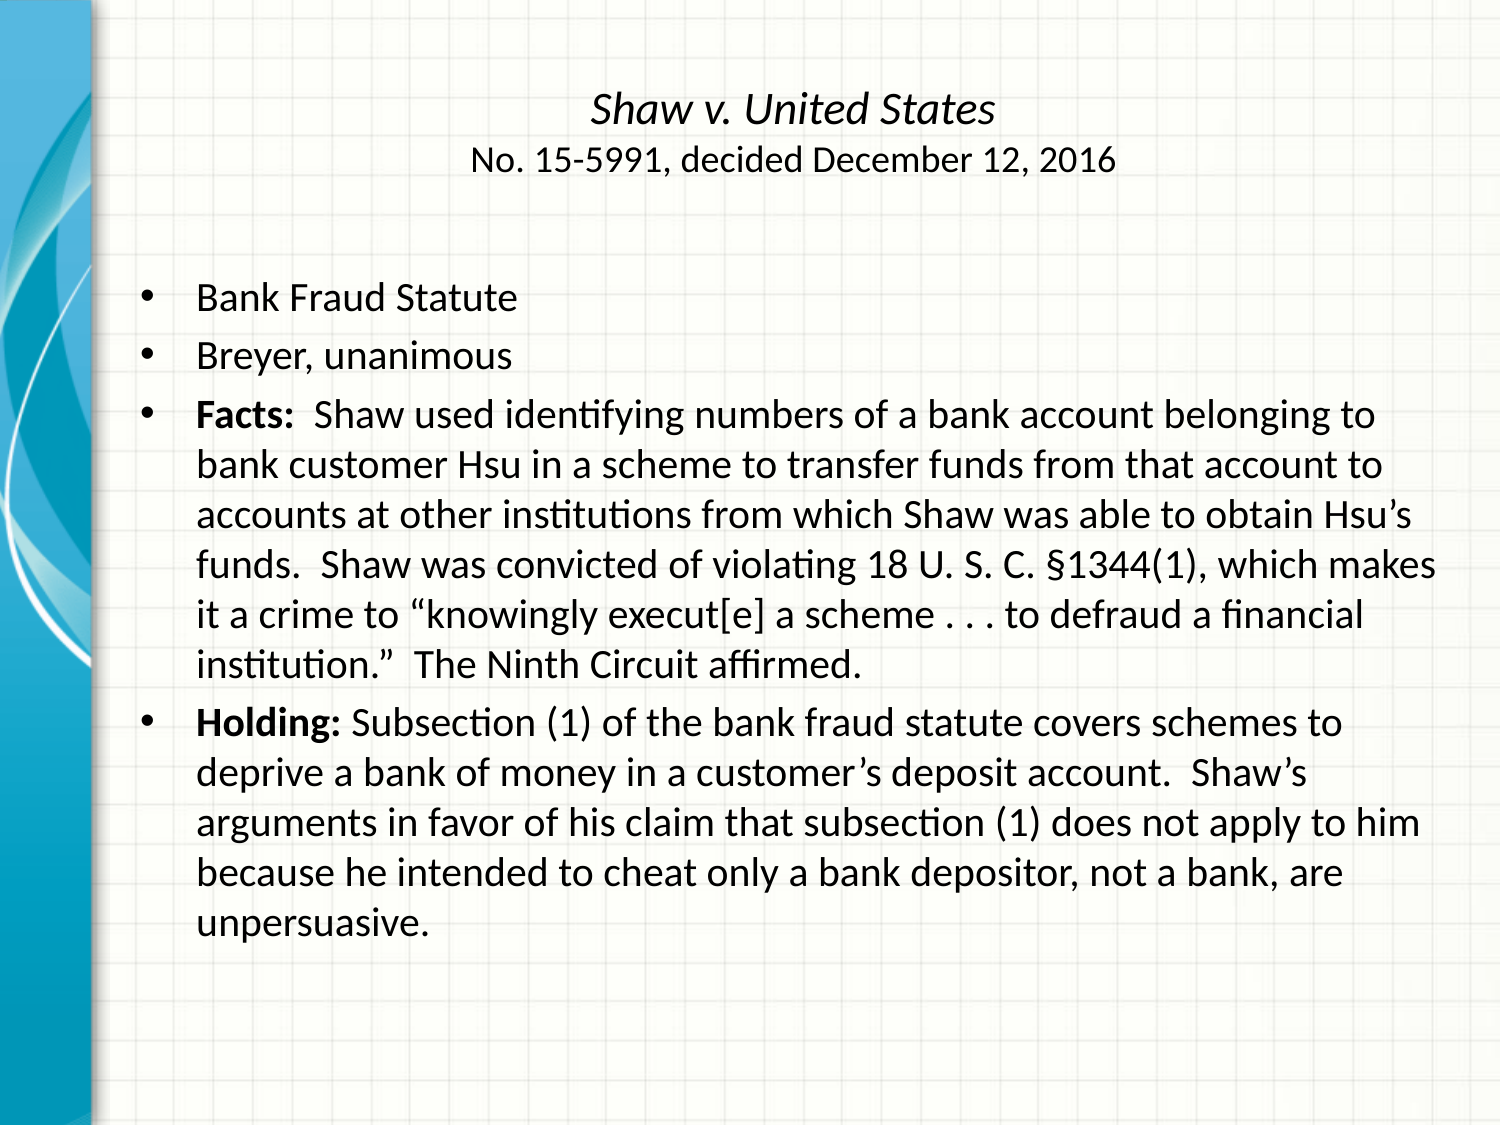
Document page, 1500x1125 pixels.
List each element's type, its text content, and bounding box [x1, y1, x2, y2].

picture [0, 0, 1500, 1125]
title Shaw v. United States No. 15-5991, decided December 12, 2016 [87, 70, 1500, 188]
list Bank Fraud Statute Breyer, unanimous Facts: Shaw used identifying numbers of a bank account belonging to bank customer Hsu in a scheme to transfer funds from that account to accounts at other institutions from which Shaw was able to obtain Hsu’s funds. Shaw was convicted of violating 18 U. S. C. §1344(1), which makes it a crime to “knowingly execut[e] a scheme . . . to defraud a financial institution.” The Ninth Circuit affirmed. Holding: Subsection (1) of the bank fraud statute covers schemes to deprive a bank of money in a customer’s deposit account. Shaw’s arguments in favor of his claim that subsection (1) does not apply to him because he intended to cheat only a bank depositor, not a bank, are unpersuasive. [125, 262, 1475, 1088]
